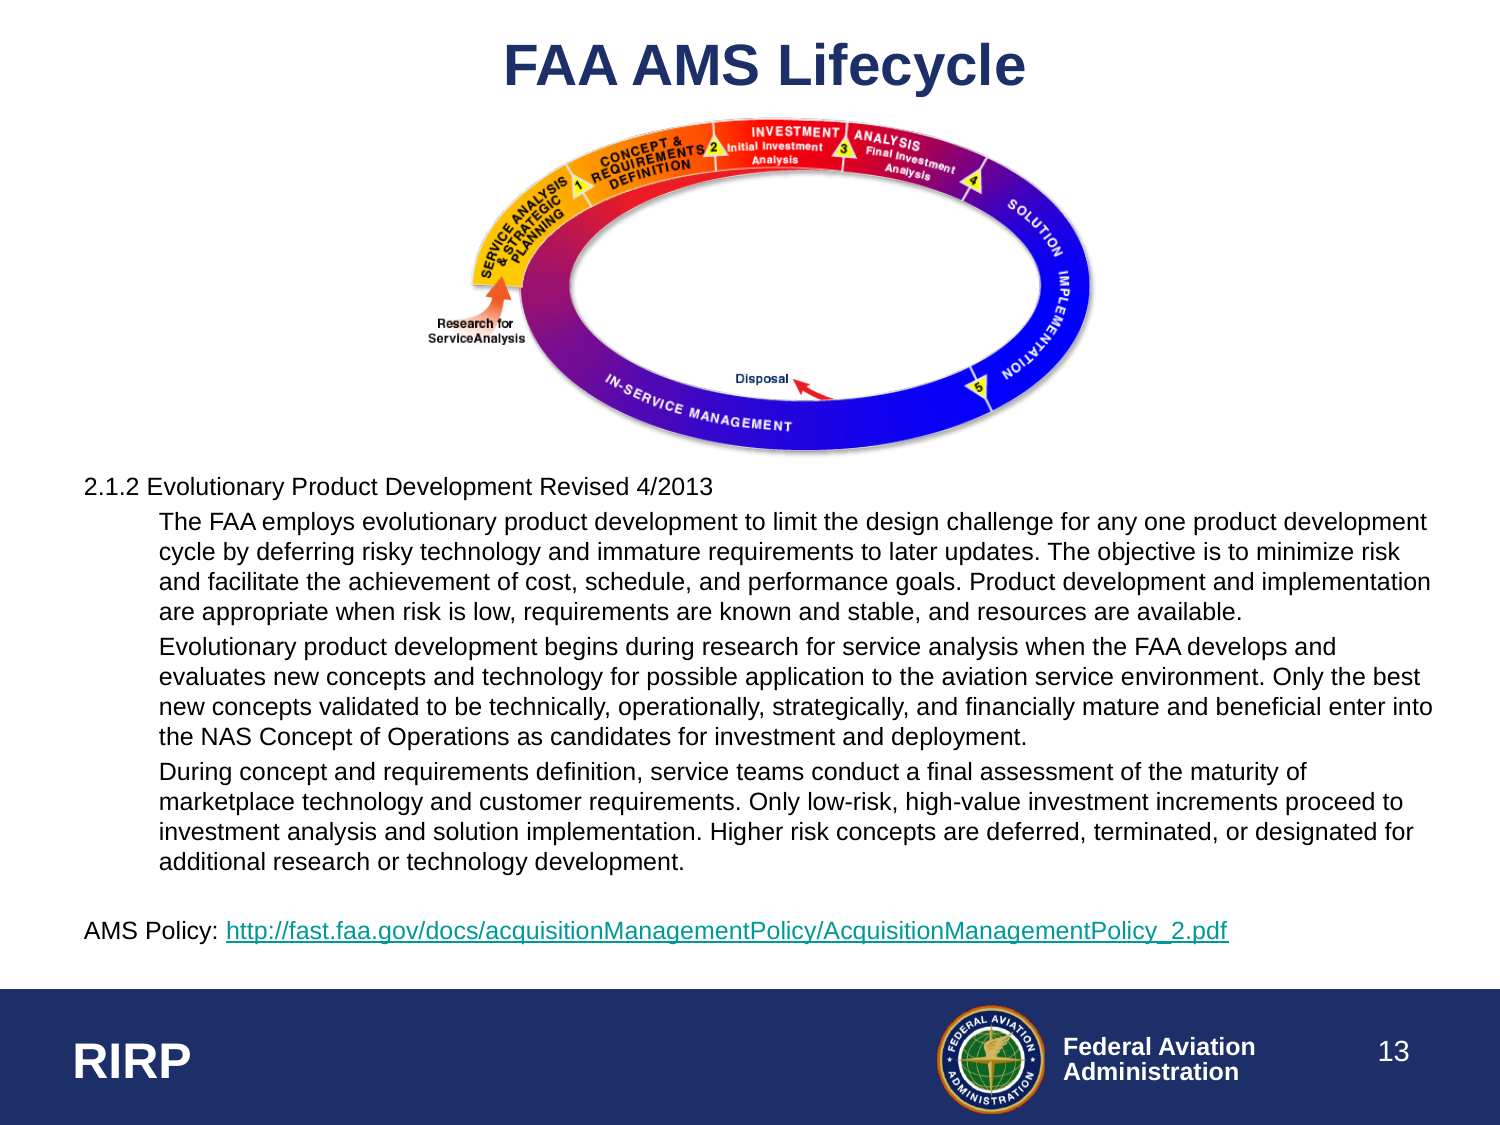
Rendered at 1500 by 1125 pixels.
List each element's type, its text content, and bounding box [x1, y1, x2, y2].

slide_number 13 [1074, 1024, 1425, 1103]
text_box 2.1.2 Evolutionary Product Development Revised 4/2013 The FAA employs evolutionary product development to limit the design challenge for any one product development cycle by deferring risky technology and immature requirements to later updates. The objective is to minimize risk and facilitate the achievement of cost, schedule, and performance goals. Product development and implementation are appropriate when risk is low, requirements are known and stable, and resources are available. Evolutionary product development begins during research for service analysis when the FAA develops and evaluates new concepts and technology for possible application to the aviation service environment. Only the best new concepts validated to be technically, operationally, strategically, and financially mature and beneficial enter into the NAS Concept of Operations as candidates for investment and deployment. During concept and requirements definition, service teams conduct a final assessment of the maturity of marketplace technology and customer requirements. Only low-risk, high-value investment increments proceed to investment analysis and solution implementation. Higher risk concepts are deferred, terminated, or designated for additional research or technology development. AMS Policy: http://fast.faa.gov/docs/acquisitionManagementPolicy/AcquisitionManagementPolicy_2.pdf [69, 463, 1460, 951]
picture [936, 1004, 1045, 1114]
picture [421, 107, 1101, 463]
title FAA AMS Lifecycle [70, 12, 1461, 113]
